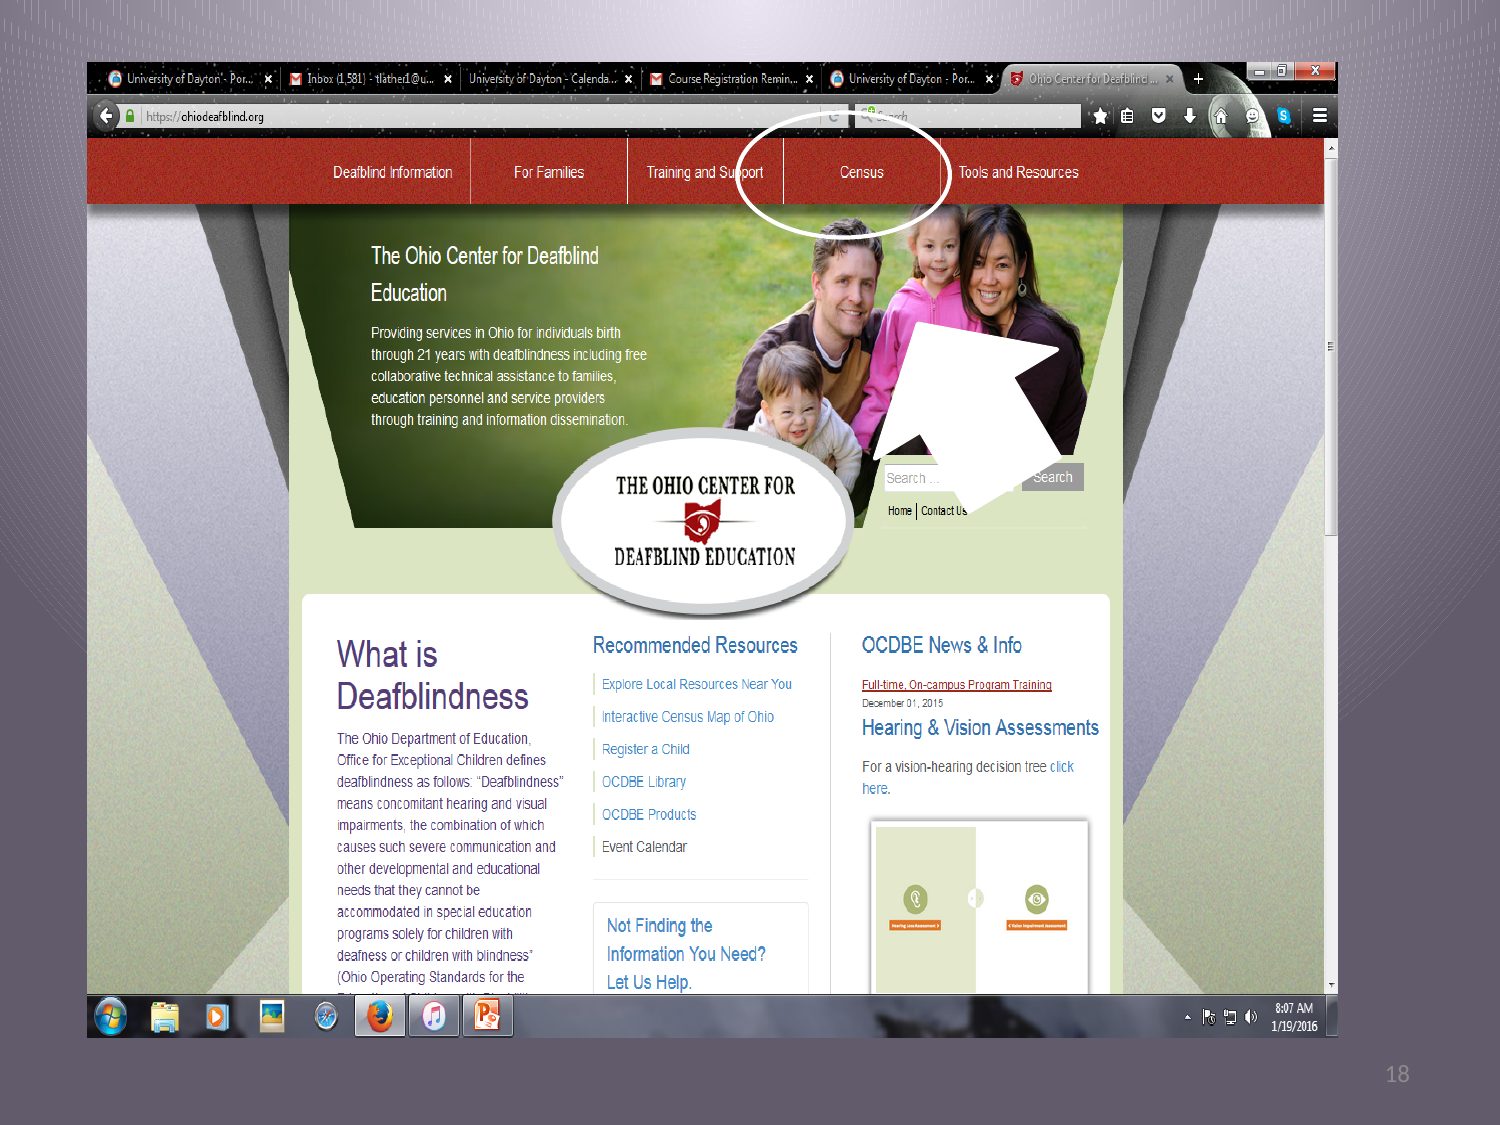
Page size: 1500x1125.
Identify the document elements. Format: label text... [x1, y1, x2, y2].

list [87, 62, 1338, 1038]
slide_number 18 [1074, 1042, 1425, 1103]
